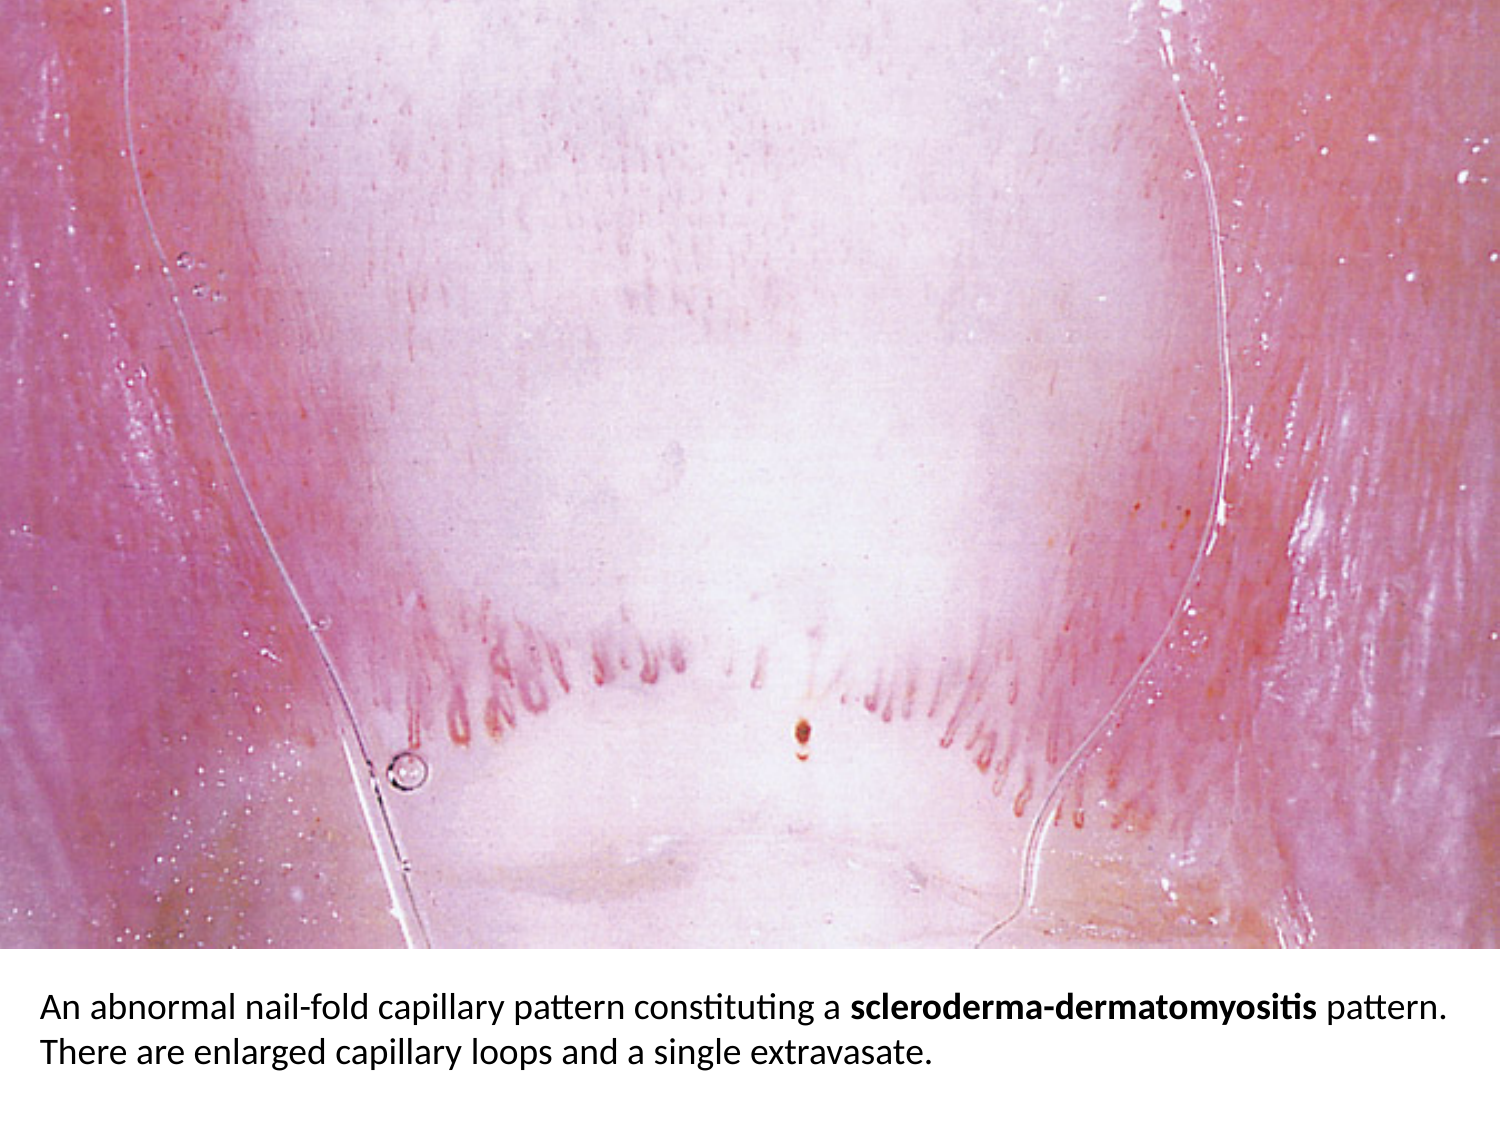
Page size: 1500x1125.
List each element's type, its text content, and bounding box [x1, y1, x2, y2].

text_box An abnormal nail-fold capillary pattern constituting a scleroderma-dermatomyositis pattern. There are enlarged capillary loops and a single extravasate. [24, 974, 1475, 1080]
picture [0, 0, 1500, 950]
